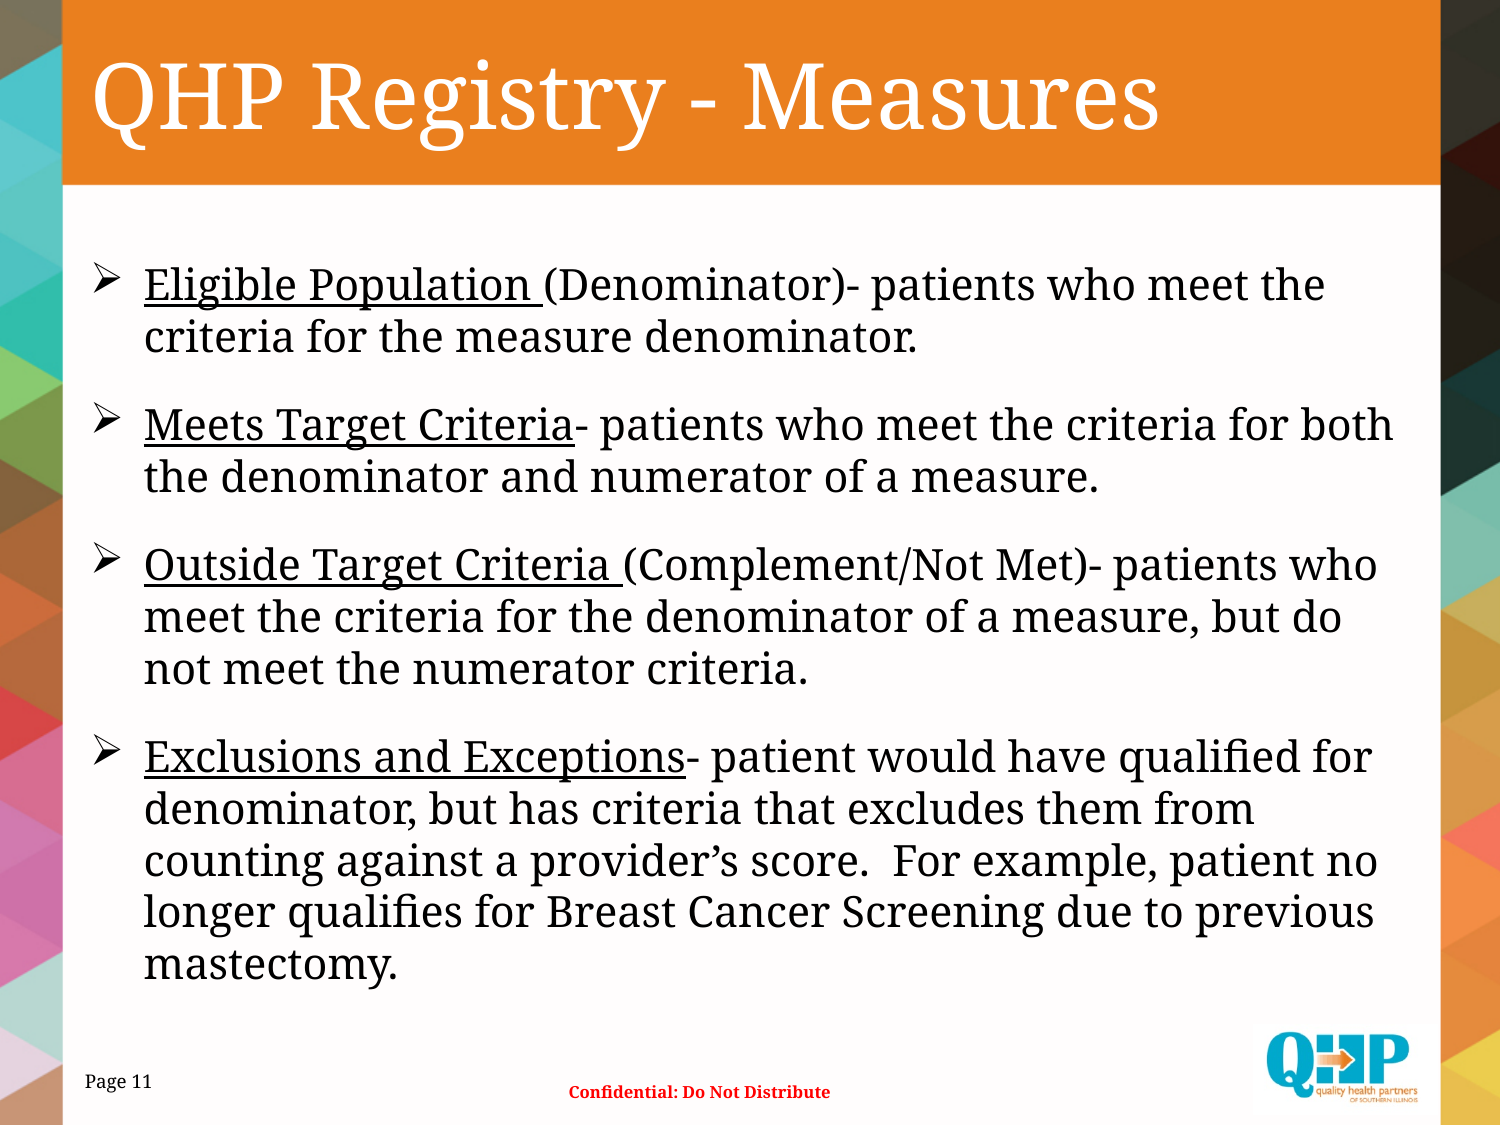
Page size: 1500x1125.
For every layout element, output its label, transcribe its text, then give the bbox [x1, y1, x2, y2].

slide_number Page 11 [69, 1062, 176, 1102]
picture [0, 0, 1500, 1125]
list Eligible Population (Denominator)- patients who meet the criteria for the measure denominator. Meets Target Criteria- patients who meet the criteria for both the denominator and numerator of a measure. Outside Target Criteria (Complement/Not Met)- patients who meet the criteria for the denominator of a measure, but do not meet the numerator criteria. Exclusions and Exceptions- patient would have qualified for denominator, but has criteria that excludes them from counting against a provider’s score. For example, patient no longer qualifies for Breast Cancer Screening due to previous mastectomy. [75, 249, 1425, 1005]
title QHP Registry - Measures [75, 9, 1425, 175]
